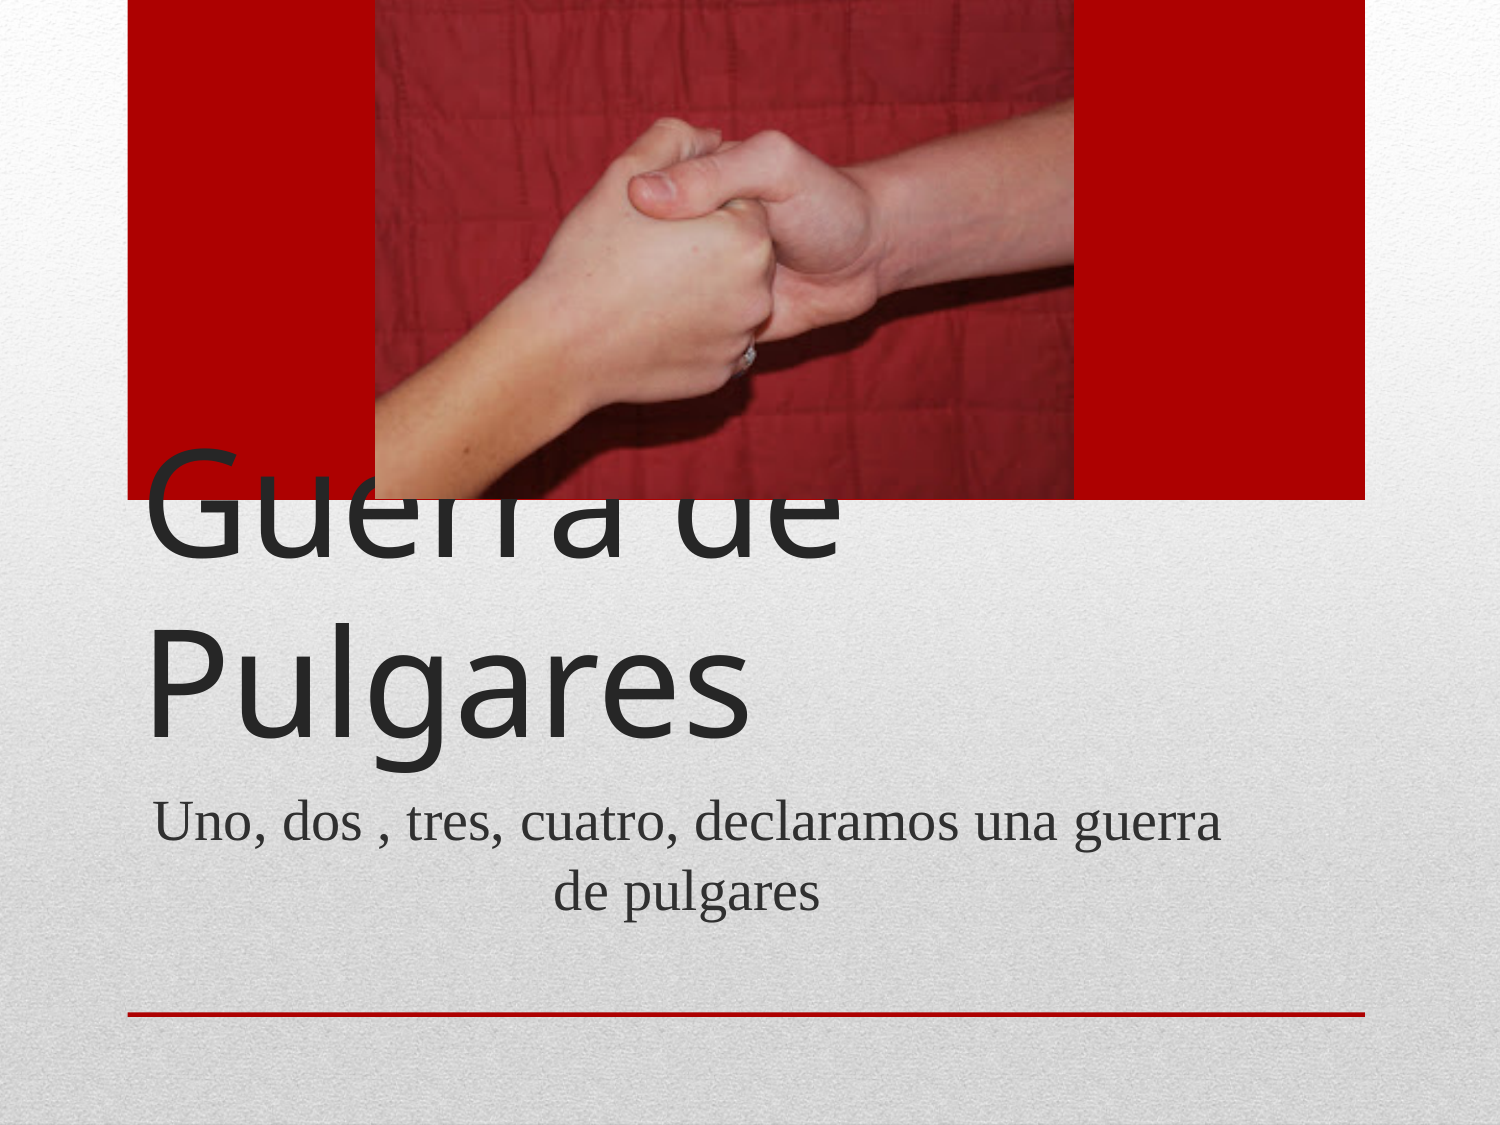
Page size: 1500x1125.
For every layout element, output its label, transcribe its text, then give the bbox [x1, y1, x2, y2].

picture [374, 0, 1075, 500]
title Guerra de Pulgares [125, 525, 1363, 775]
subtitle Uno, dos , tres, cuatro, declaramos una guerra de pulgares [125, 774, 1250, 938]
